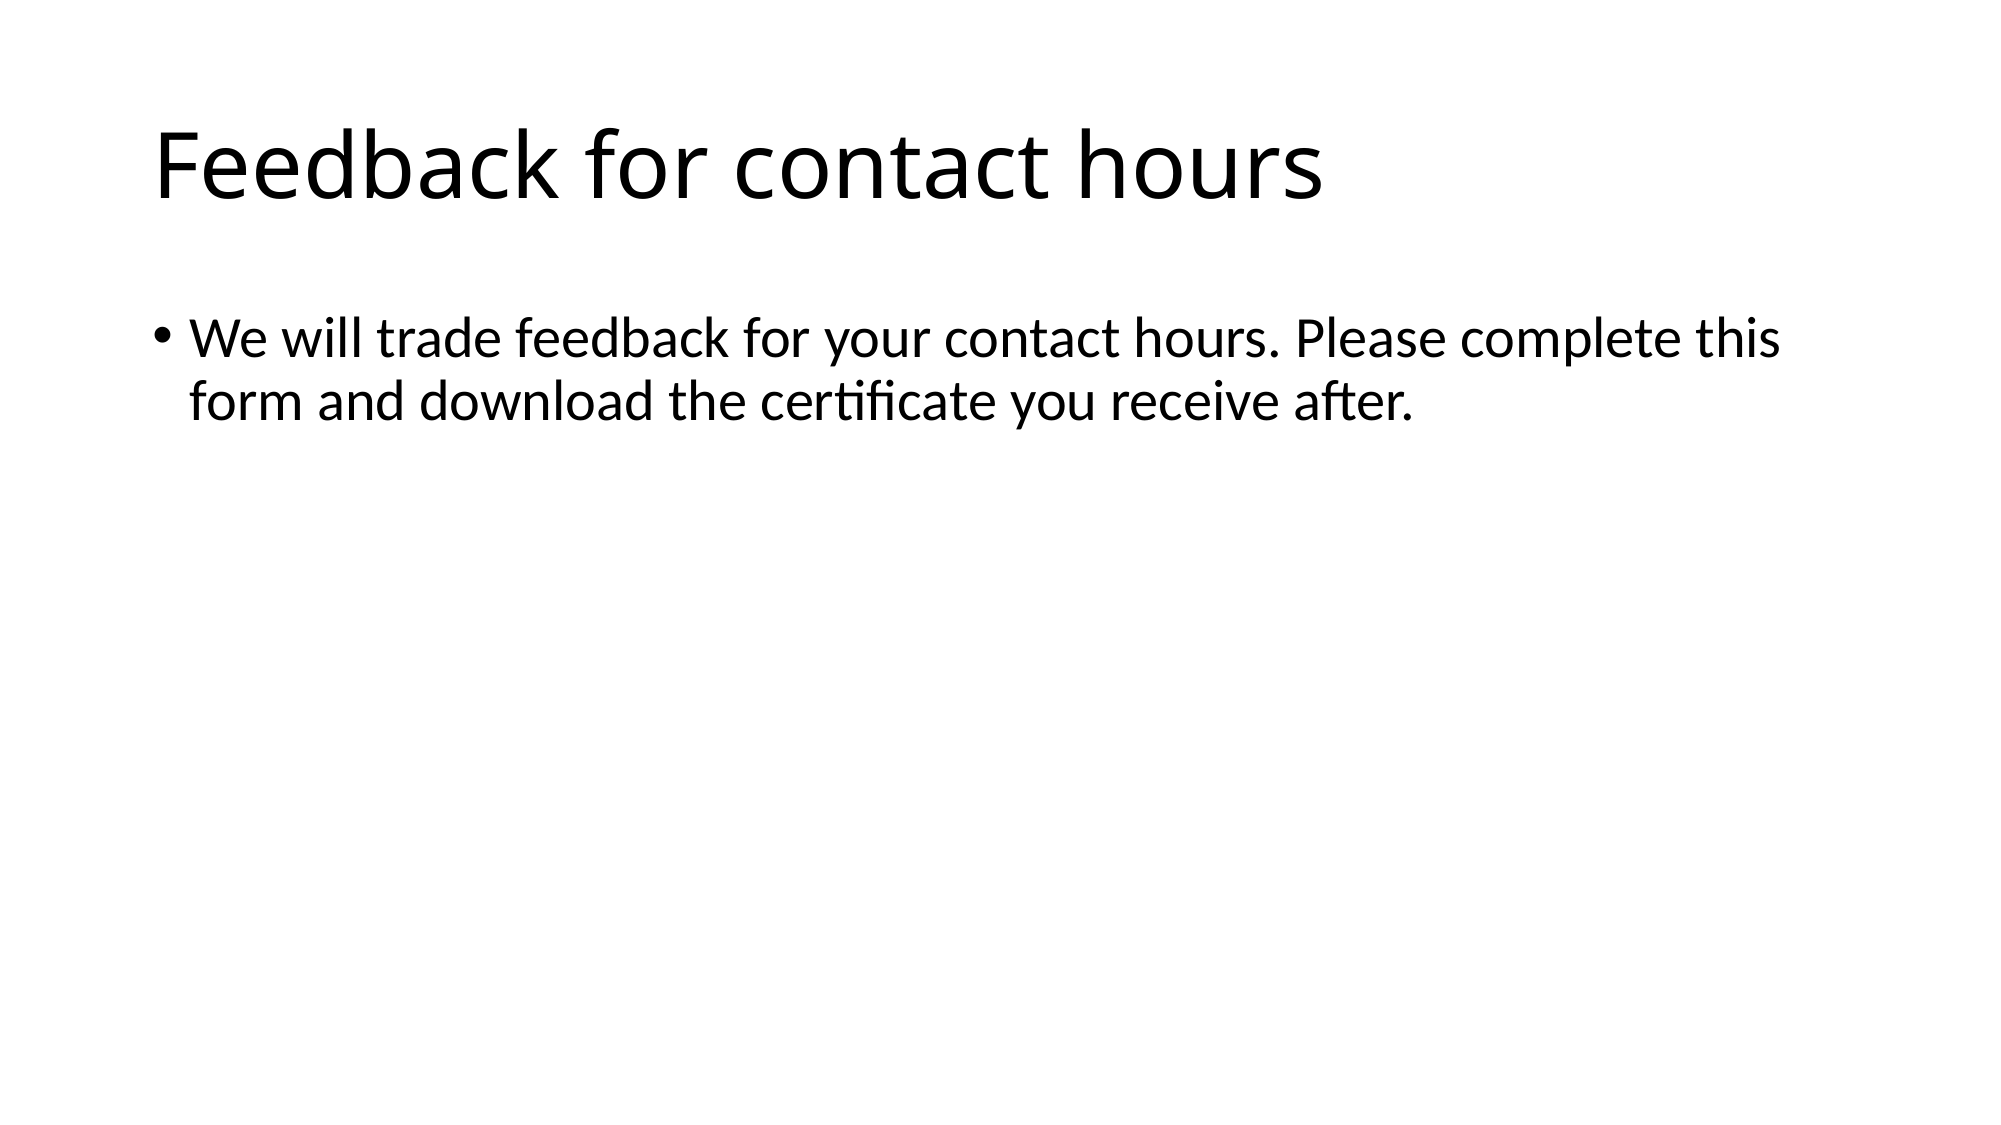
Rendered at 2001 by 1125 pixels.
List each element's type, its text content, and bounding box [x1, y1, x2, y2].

list We will trade feedback for your contact hours. Please complete this form and download the certificate you receive after. [137, 299, 1863, 1014]
title Feedback for contact hours [137, 59, 1863, 278]
